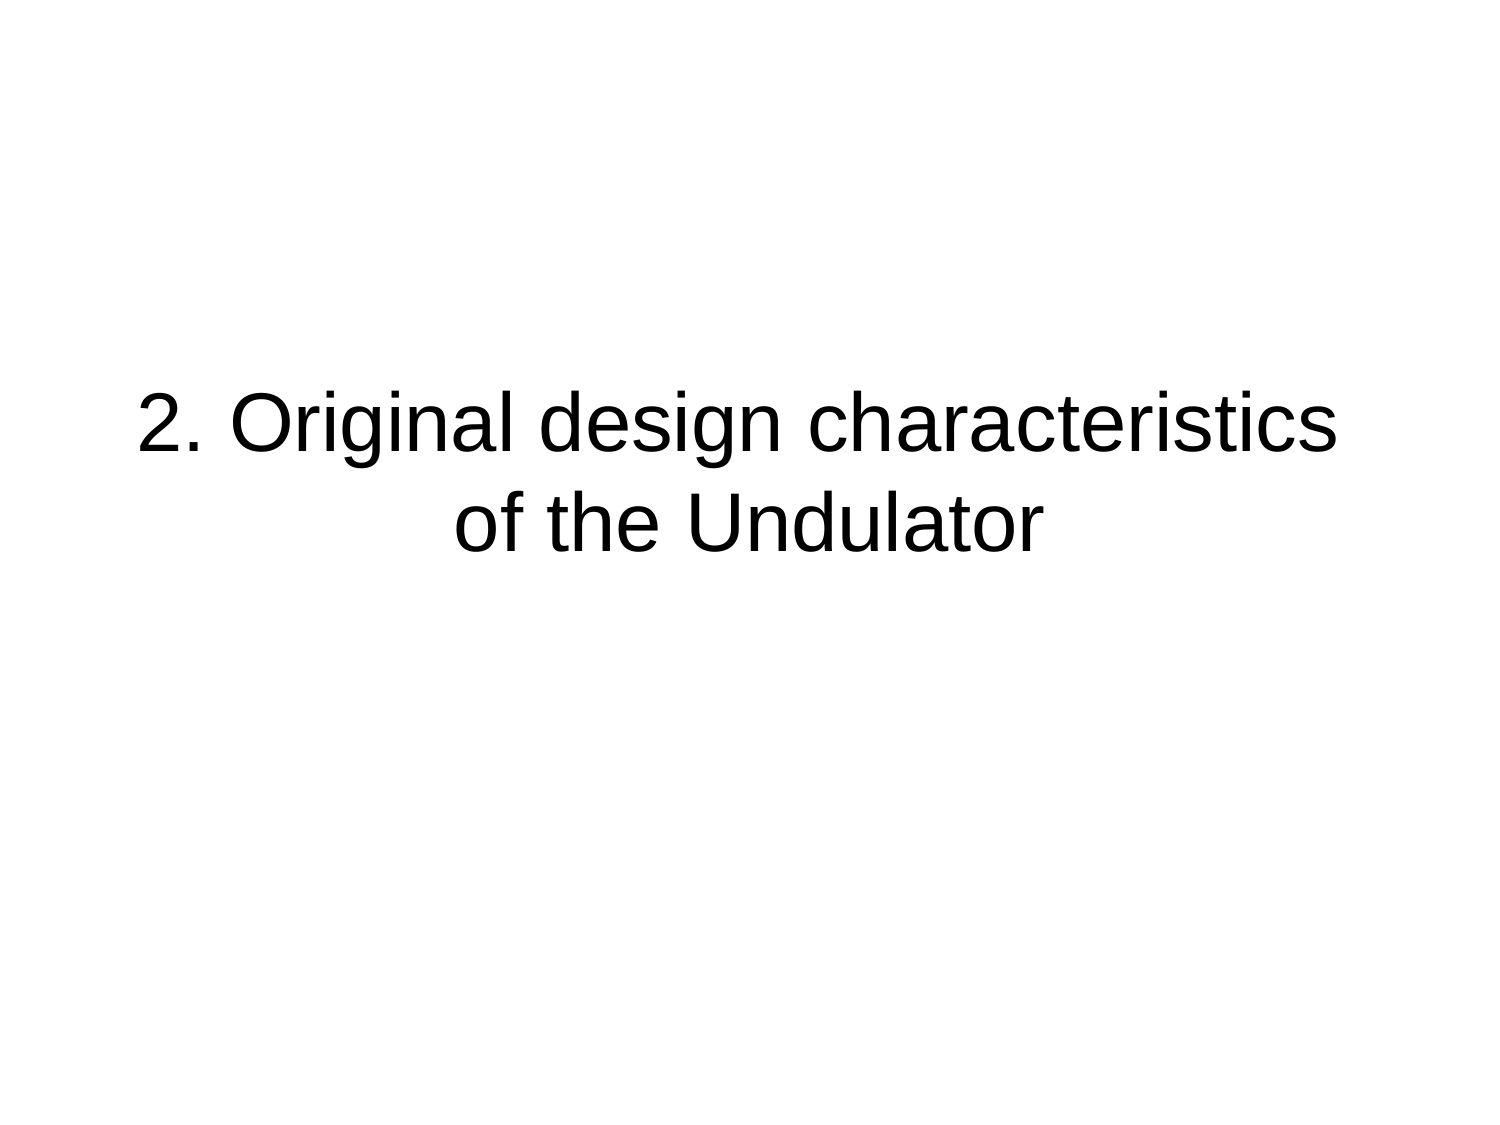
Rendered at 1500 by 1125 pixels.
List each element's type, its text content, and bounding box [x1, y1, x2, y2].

title 2. Original design characteristics of the Undulator [0, 278, 1500, 657]
